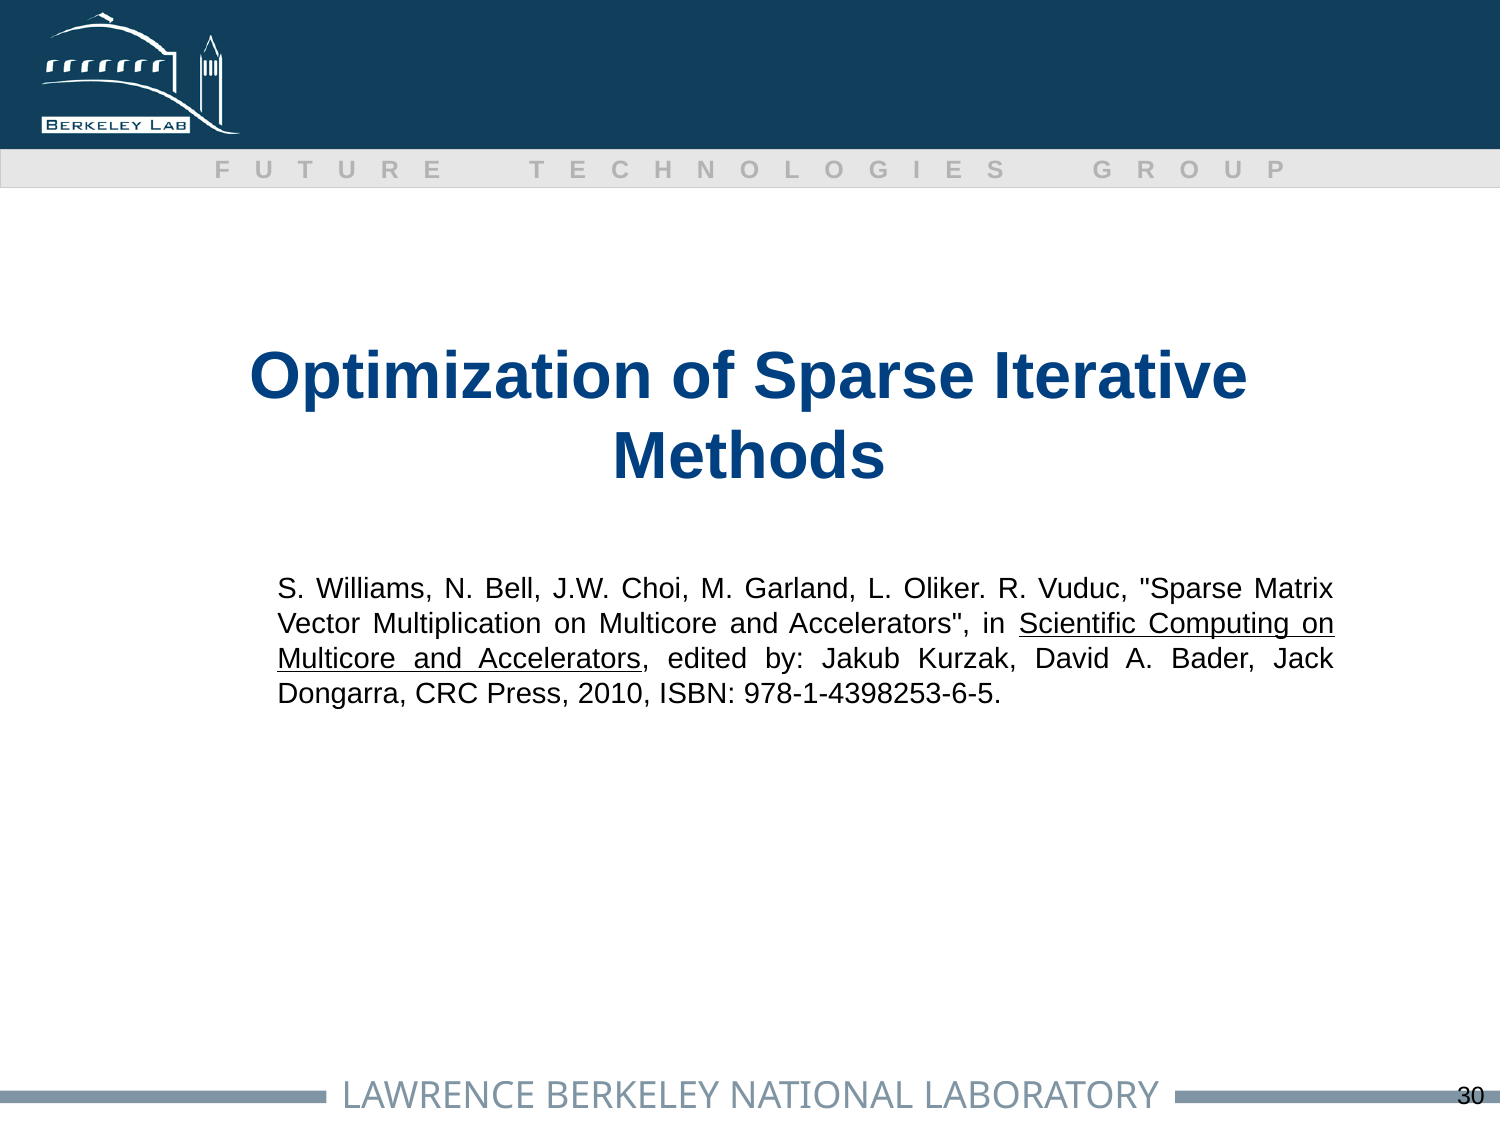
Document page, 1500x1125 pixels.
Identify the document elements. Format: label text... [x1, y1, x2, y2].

subtitle S. Williams, N. Bell, J.W. Choi, M. Garland, L. Oliker. R. Vuduc, "Sparse Matrix Vector Multiplication on Multicore and Accelerators", in Scientific Computing on Multicore and Accelerators, edited by: Jakub Kurzak, David A. Bader, Jack Dongarra, CRC Press, 2010, ISBN: 978-1-4398253-6-5. [262, 562, 1350, 863]
picture [0, 0, 1500, 149]
slide_number 30 [1149, 1074, 1500, 1114]
title Optimization of Sparse Iterative Methods [149, 261, 1350, 563]
